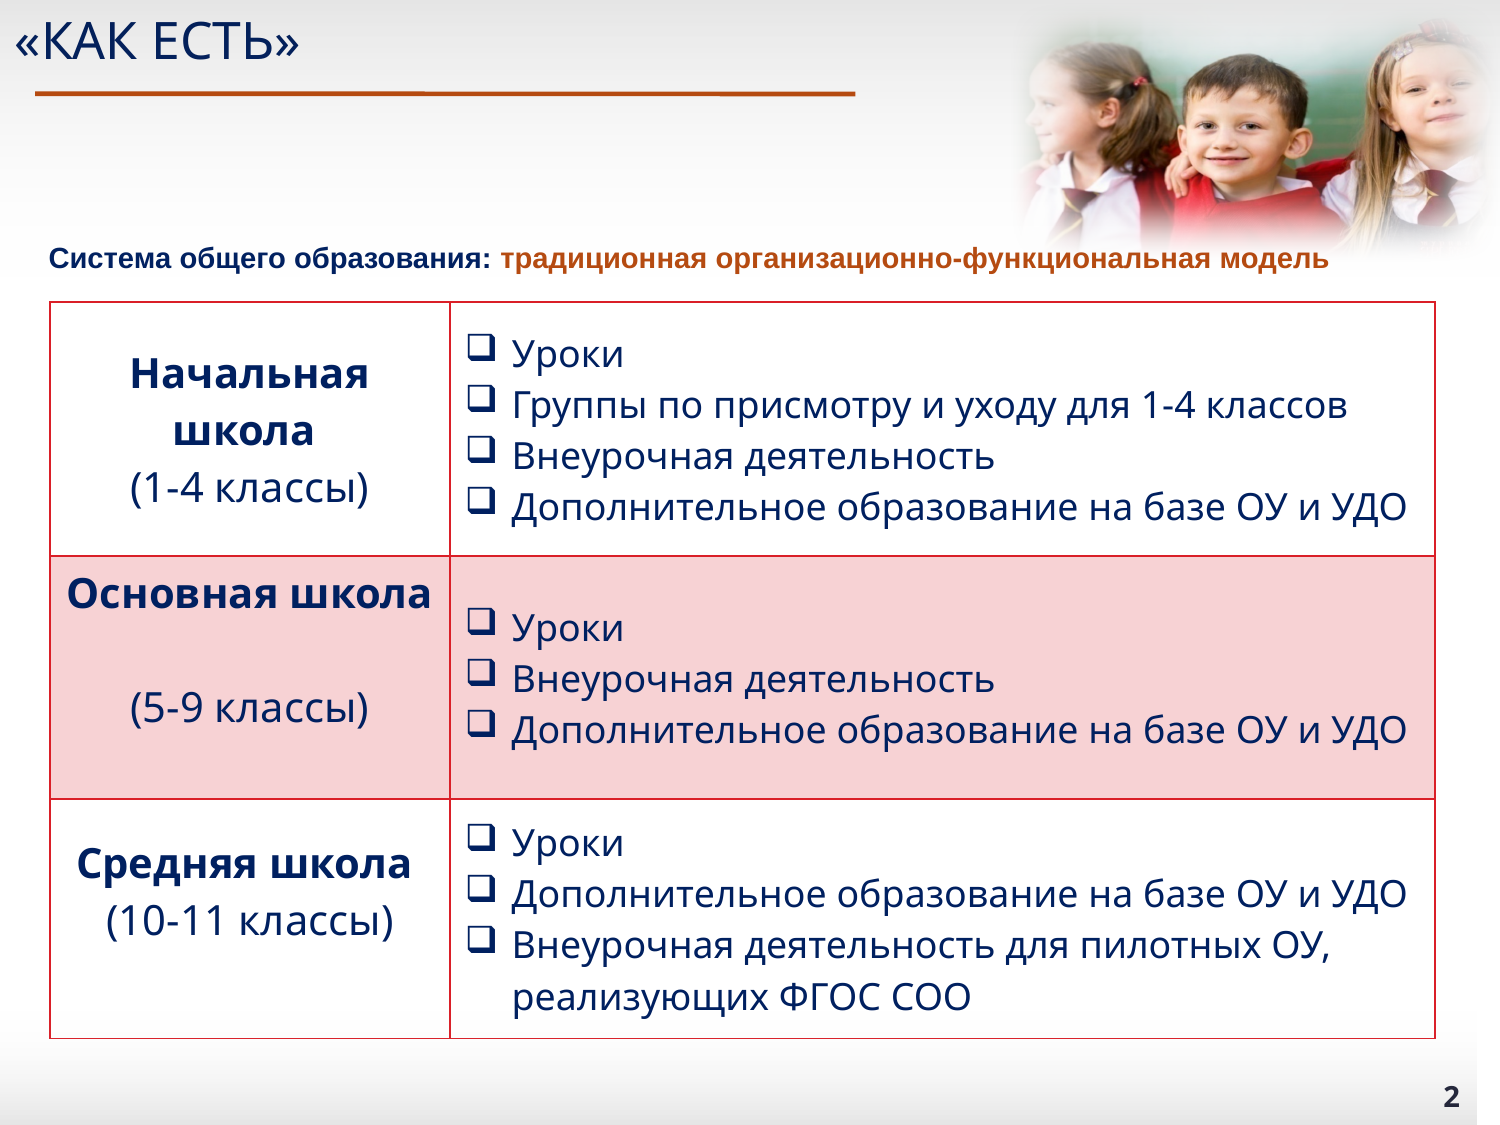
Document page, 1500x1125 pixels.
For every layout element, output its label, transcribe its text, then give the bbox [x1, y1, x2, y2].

table_cell Уроки Дополнительное образование на базе ОУ и УДО Внеурочная деятельность для пилотных ОУ, реализующих ФГОС СОО [451, 800, 1434, 1009]
picture [1007, 0, 1500, 266]
table_cell Средняя школа (10-11 классы) [51, 800, 449, 1009]
text_box [0, 1009, 1477, 1125]
table_header Начальная школа (1-4 классы) [51, 303, 449, 555]
table_cell [1000, 3, 1500, 281]
slide_number 2 [1477, 1070, 1481, 1118]
table_cell Уроки Внеурочная деятельность Дополнительное образование на базе ОУ и УДО [451, 557, 1434, 798]
table_header Уроки Группы по присмотру и уходу для 1-4 классов Внеурочная деятельность Дополнительное образование на базе ОУ и УДО [451, 303, 1434, 555]
text_box [0, 0, 1006, 282]
table_cell Основная школа (5-9 классы) [51, 557, 449, 798]
